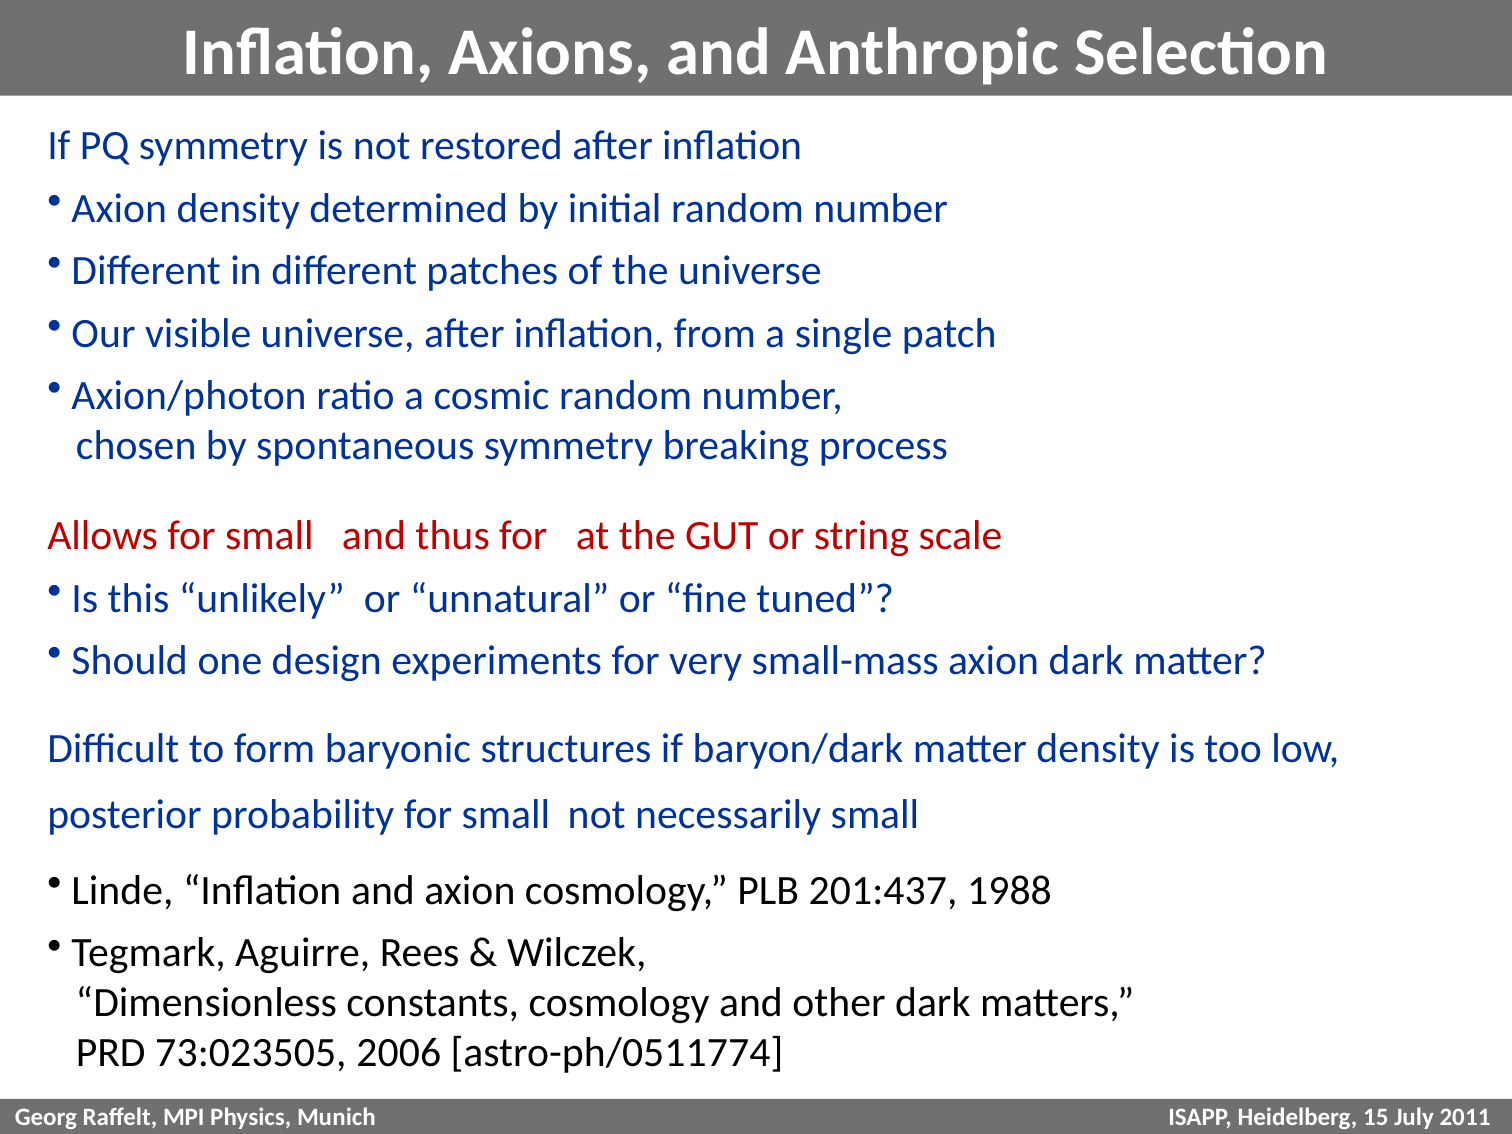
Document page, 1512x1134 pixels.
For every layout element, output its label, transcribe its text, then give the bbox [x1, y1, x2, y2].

title Inflation, Axions, and Anthropic Selection [0, 0, 1512, 96]
